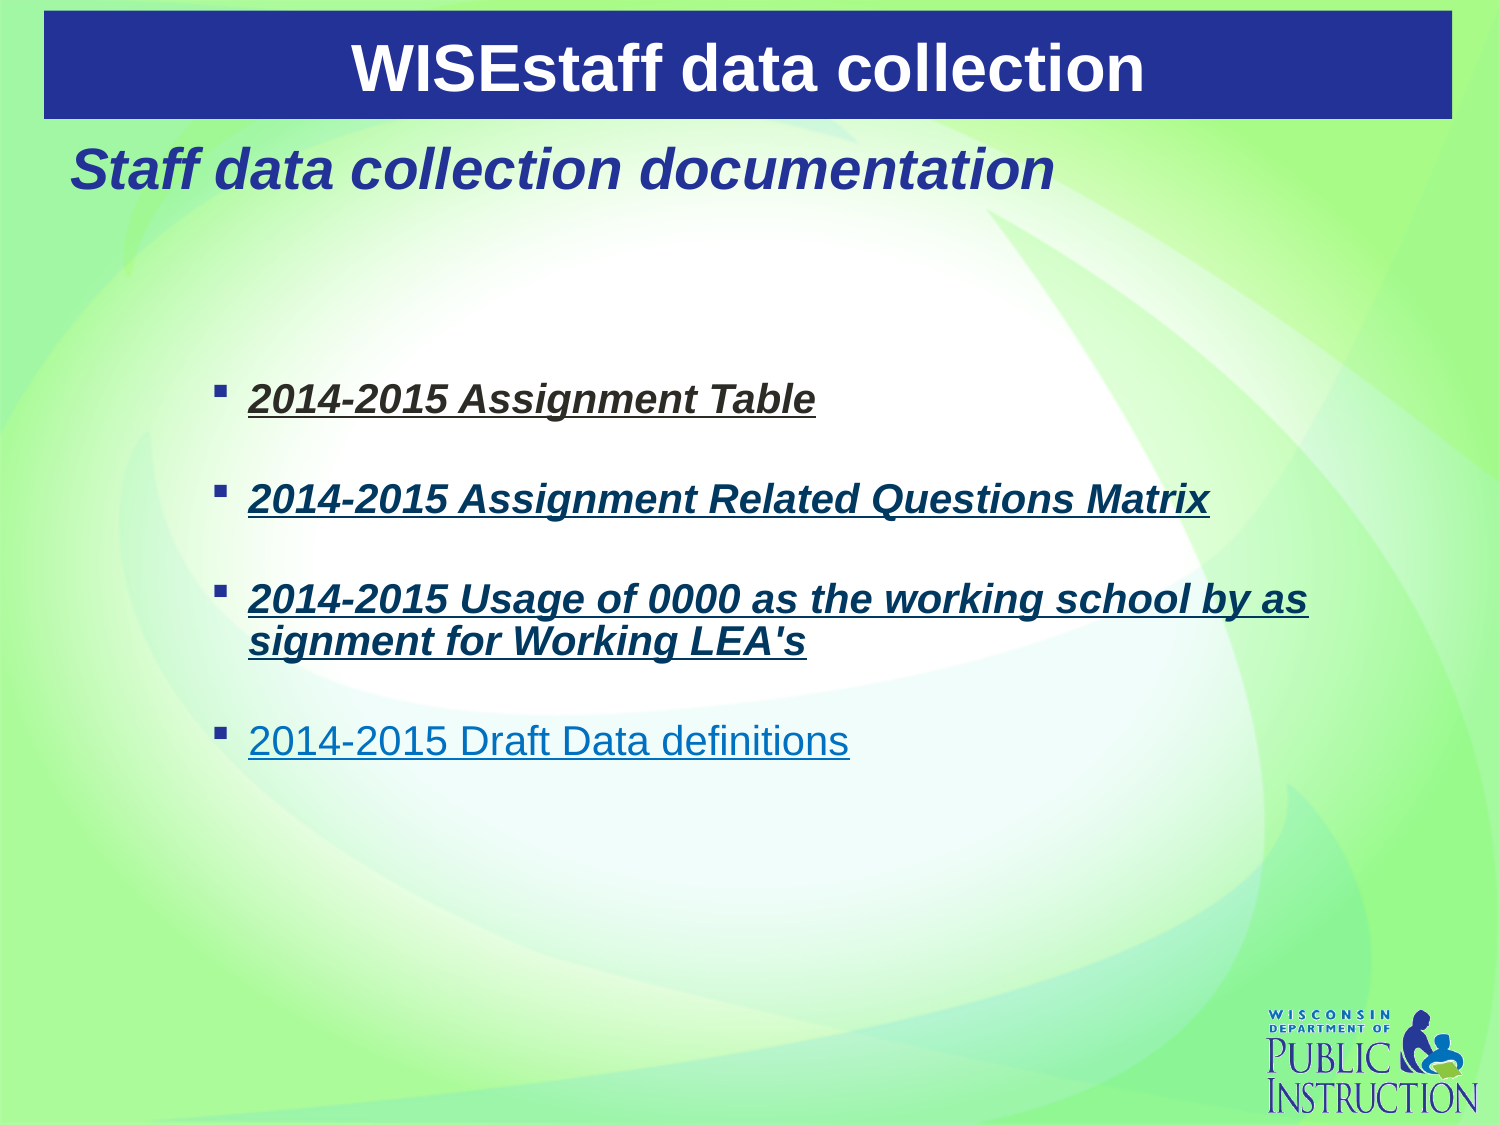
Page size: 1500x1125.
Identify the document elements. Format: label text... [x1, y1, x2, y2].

title WISEstaff data collection [46, 10, 1453, 119]
text_box Staff data collection documentation [55, 124, 1268, 209]
text_box 2014-2015 Assignment Table 2014-2015 Assignment Related Questions Matrix 2014-2015 Usage of 0000 as the working school by assignment for Working LEA's 2014-2015 Draft Data definitions [102, 364, 1339, 780]
picture [1266, 1010, 1478, 1113]
text_box [42, 8, 1454, 121]
table_cell Gender [0, 0, 1500, 1125]
